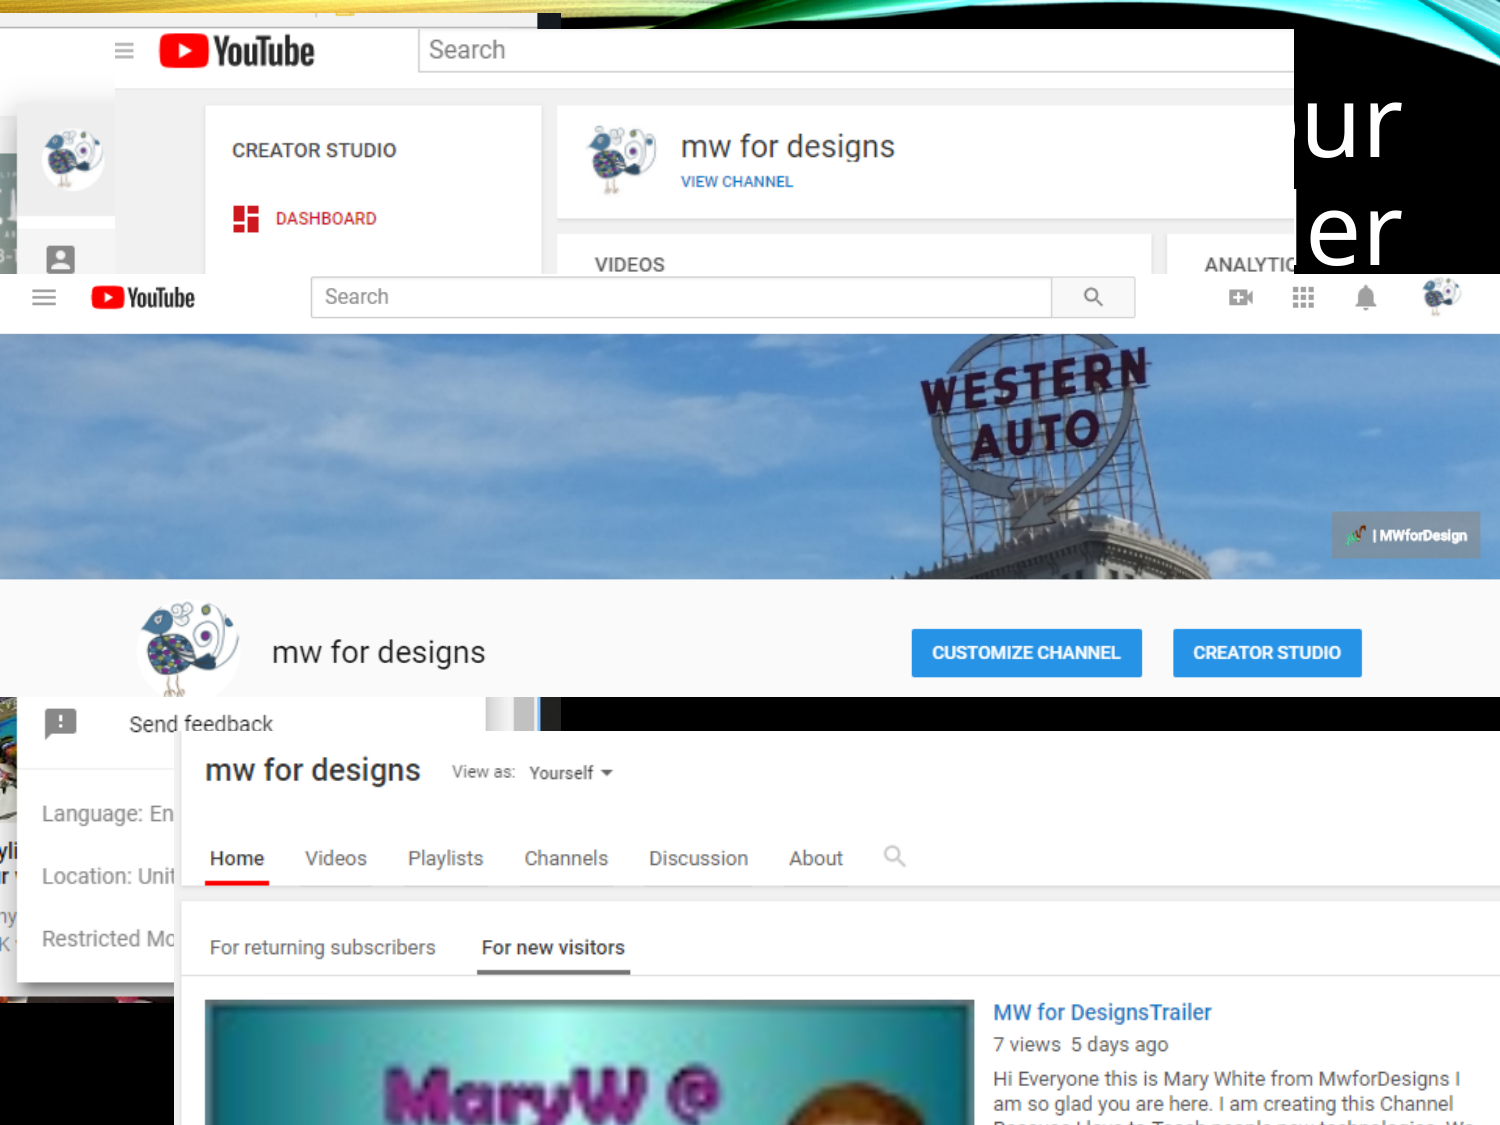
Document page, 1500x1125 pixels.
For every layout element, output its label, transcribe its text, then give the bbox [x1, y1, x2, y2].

list View Channel>Customize Channel>For new Visitors … place your trailer video here [562, 697, 1403, 731]
picture [0, 0, 1500, 1125]
title Add Your Video Trailer [1295, 72, 1419, 274]
